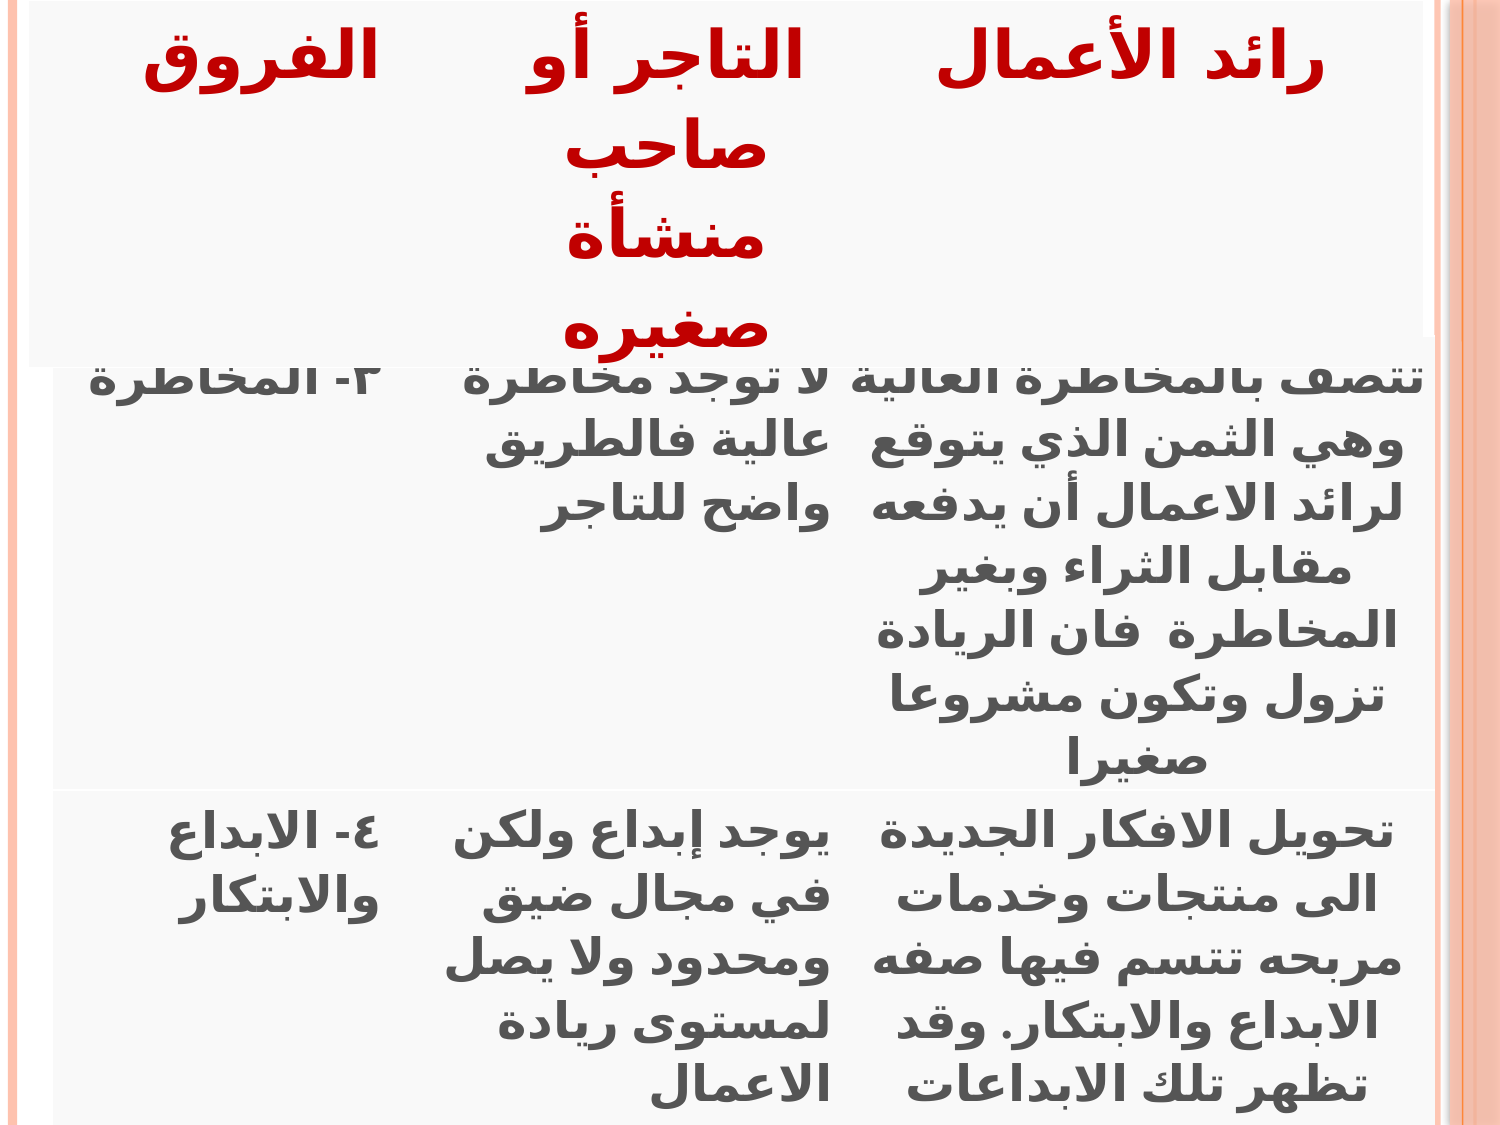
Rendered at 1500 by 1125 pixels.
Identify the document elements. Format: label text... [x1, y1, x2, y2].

table_header الفروق [29, 1, 495, 367]
table_cell ٤- الابداع والابتكار [53, 791, 390, 1125]
table_header تتصف بالمخاطرة العالية وهي الثمن الذي يتوقع لرائد الاعمال أن يدفعه مقابل الثراء وبغير المخاطرة فان الريادة تزول وتكون مشروعا صغيرا [841, 337, 1435, 789]
table_header رائد الأعمال [840, 1, 1423, 367]
table_header ٣- المخاطرة [53, 368, 390, 789]
table_cell يوجد إبداع ولكن في مجال ضيق ومحدود ولا يصل لمستوى ريادة الاعمال [390, 791, 841, 1125]
table_header التاجر أو صاحب منشأة صغيره [495, 1, 840, 367]
table_header لا توجد مخاطرة عالية فالطريق واضح للتاجر [390, 368, 841, 789]
table_cell تحويل الافكار الجديدة الى منتجات وخدمات مربحه تتسم فيها صفه الابداع والابتكار. وقد تظهر تلك الابداعات والابتكارات بصيغة منتجات جديدة، أو خدمات ذات قيمة مضافة أو أساليب إداريه وعمليه وتقنية جديده. [841, 791, 1435, 1125]
